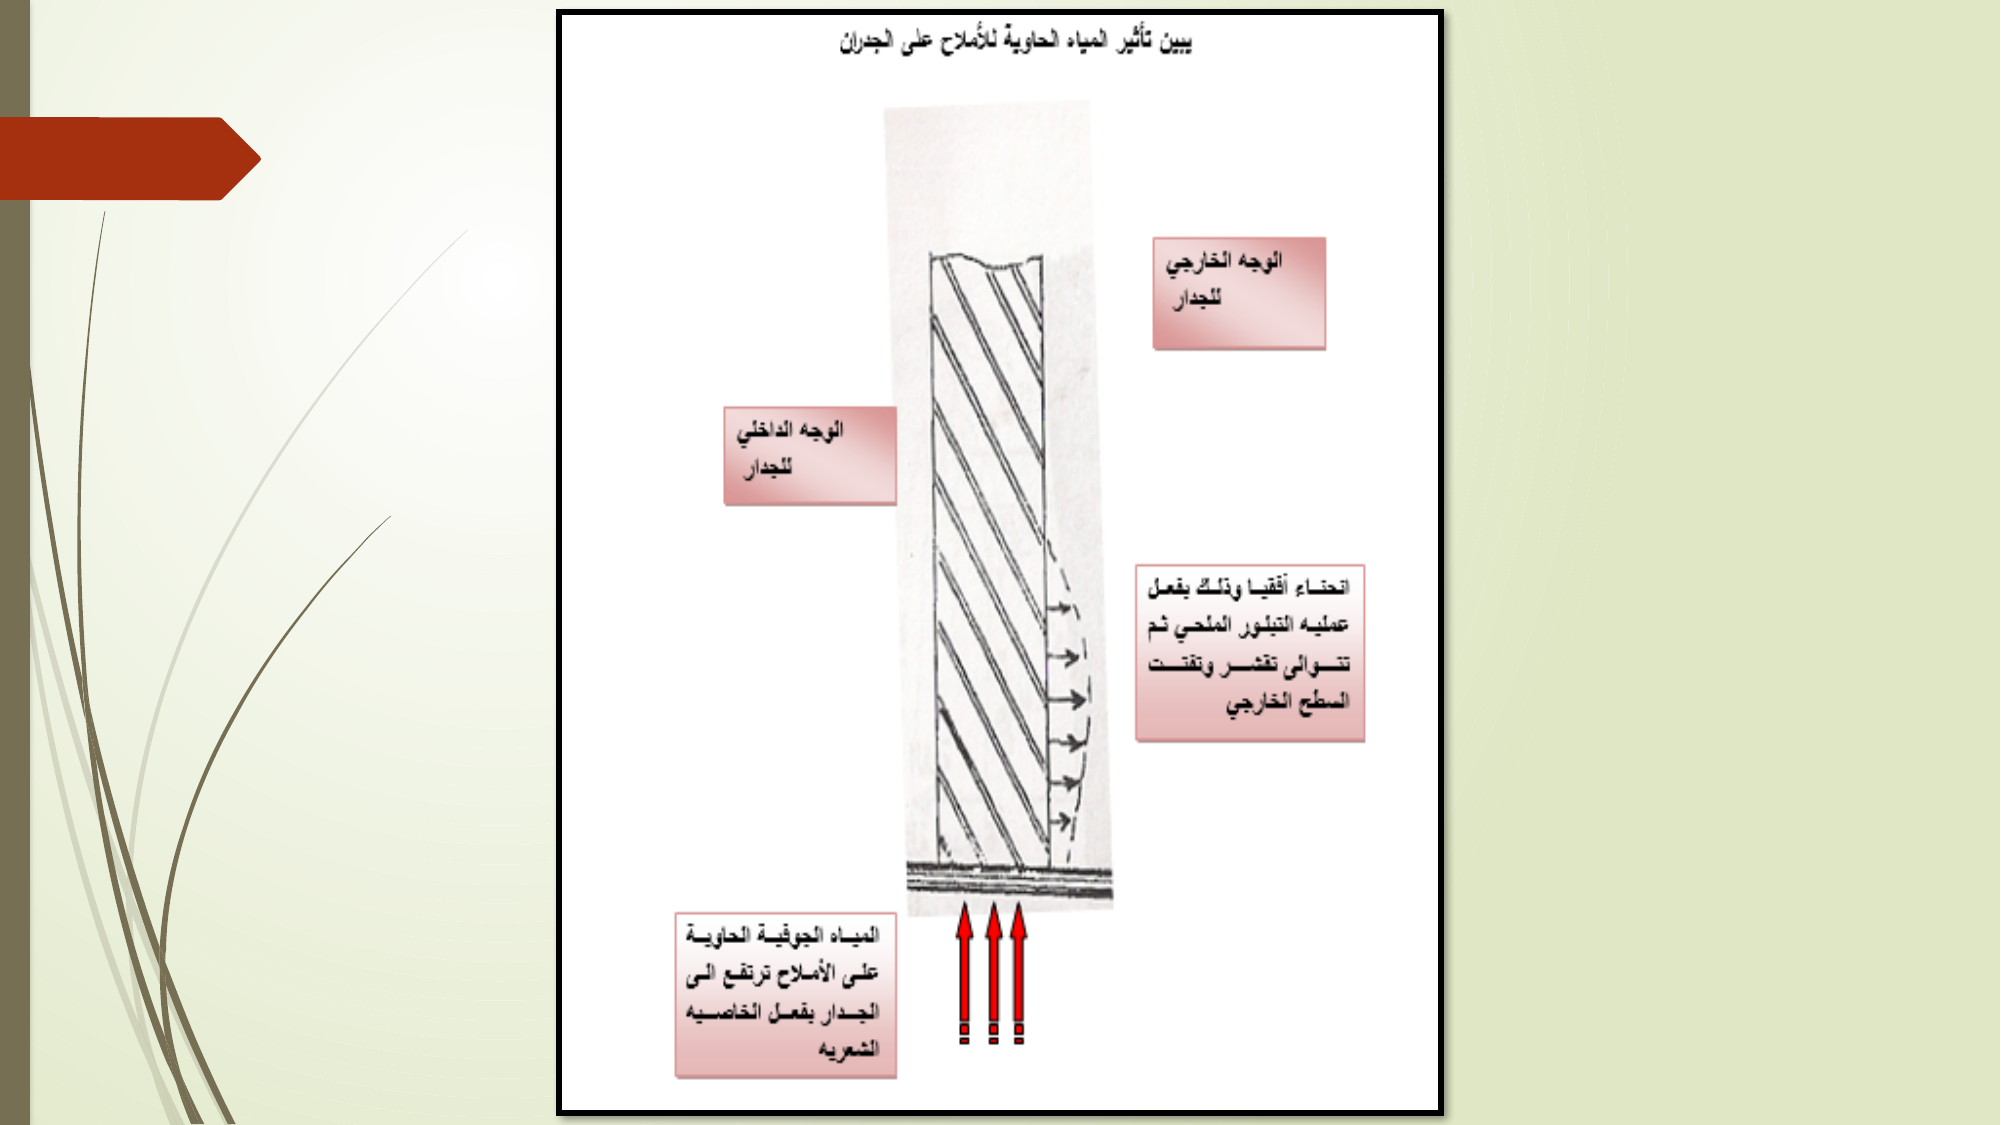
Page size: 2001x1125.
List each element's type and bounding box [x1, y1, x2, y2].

picture [562, 15, 1438, 1110]
